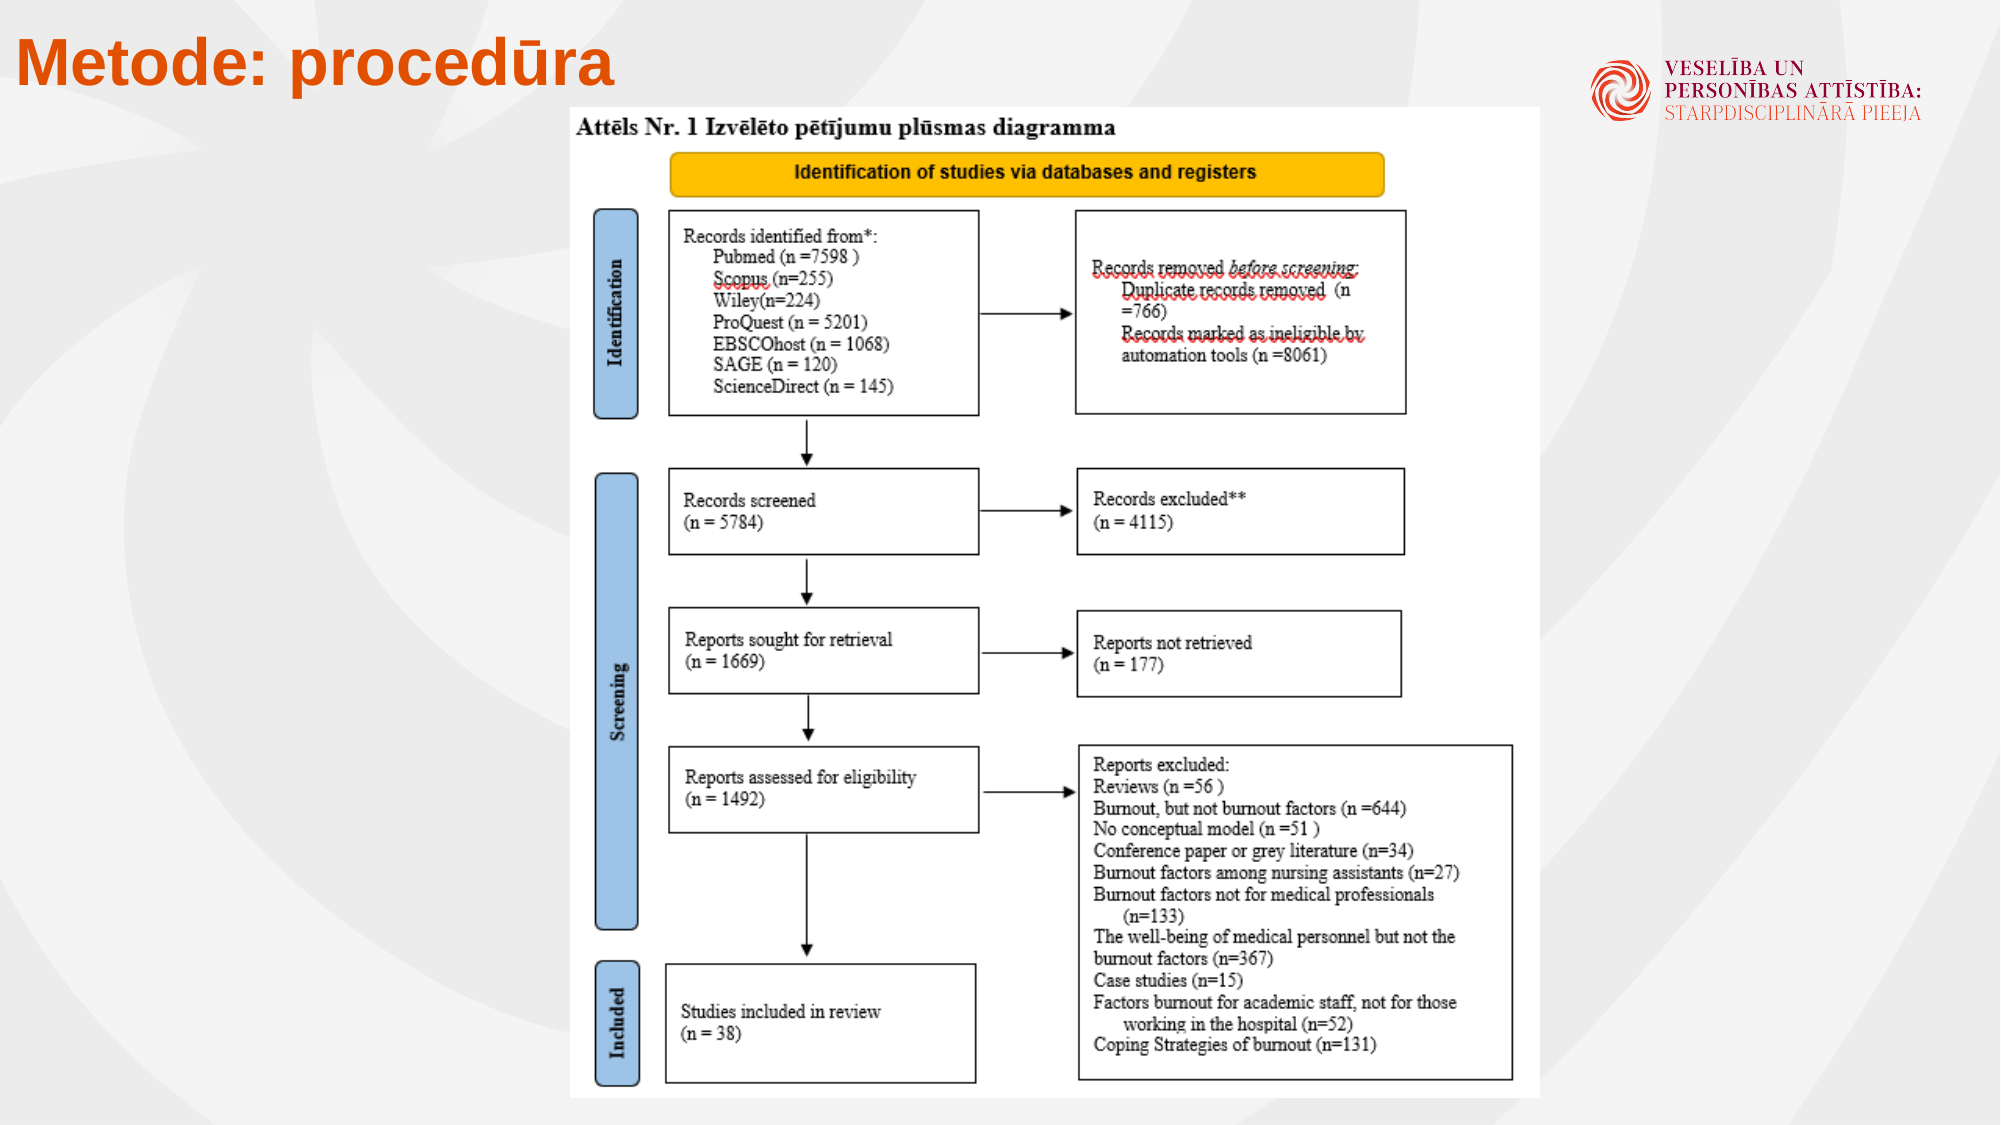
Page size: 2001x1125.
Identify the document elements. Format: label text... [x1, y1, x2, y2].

picture [0, 0, 2001, 1125]
title Metode: procedūra [0, 0, 1725, 173]
